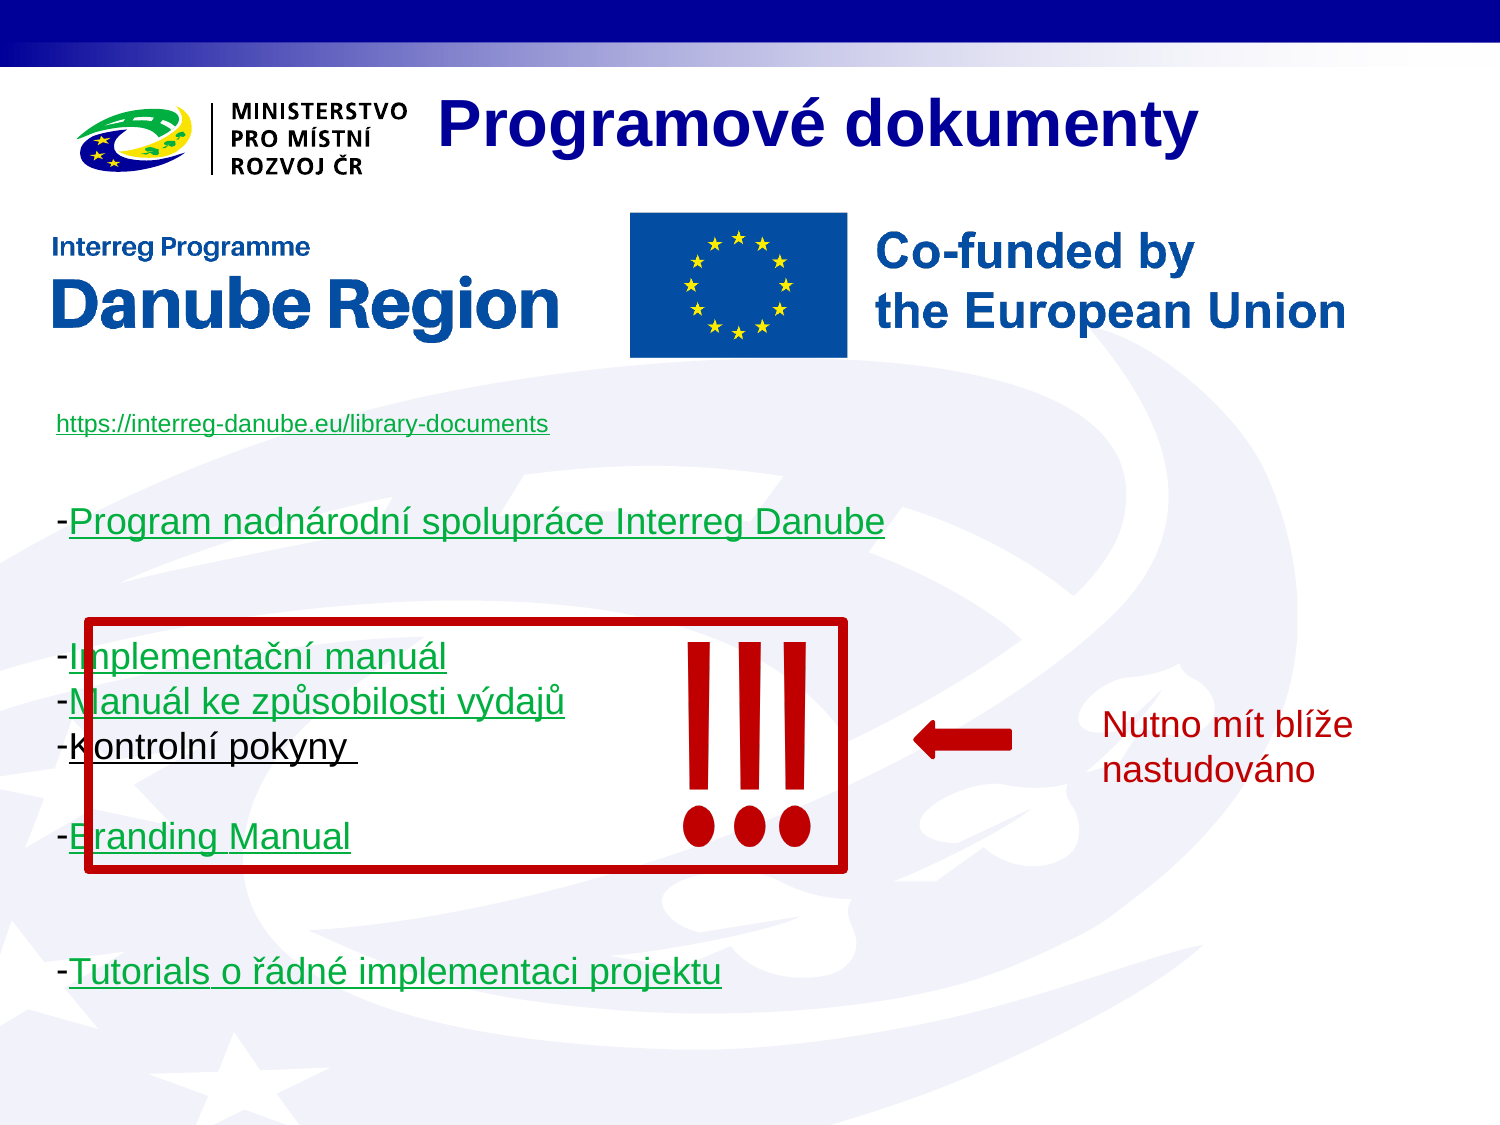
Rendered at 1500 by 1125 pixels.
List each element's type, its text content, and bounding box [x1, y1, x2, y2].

text_box Nutno mít blíže nastudováno [1087, 692, 1493, 798]
text_box [913, 719, 1012, 760]
picture [52, 207, 1344, 362]
list https://interreg-danube.eu/library-documents Program nadnárodní spolupráce Interreg Danube Implementační manuál Manuál ke způsobilosti výdajů Kontrolní pokyny Branding Manual Tutorials o řádné implementaci projektu [41, 195, 1471, 1083]
text_box [86, 619, 605, 872]
text_box Programové dokumenty [422, 72, 1216, 168]
picture [604, 621, 888, 871]
